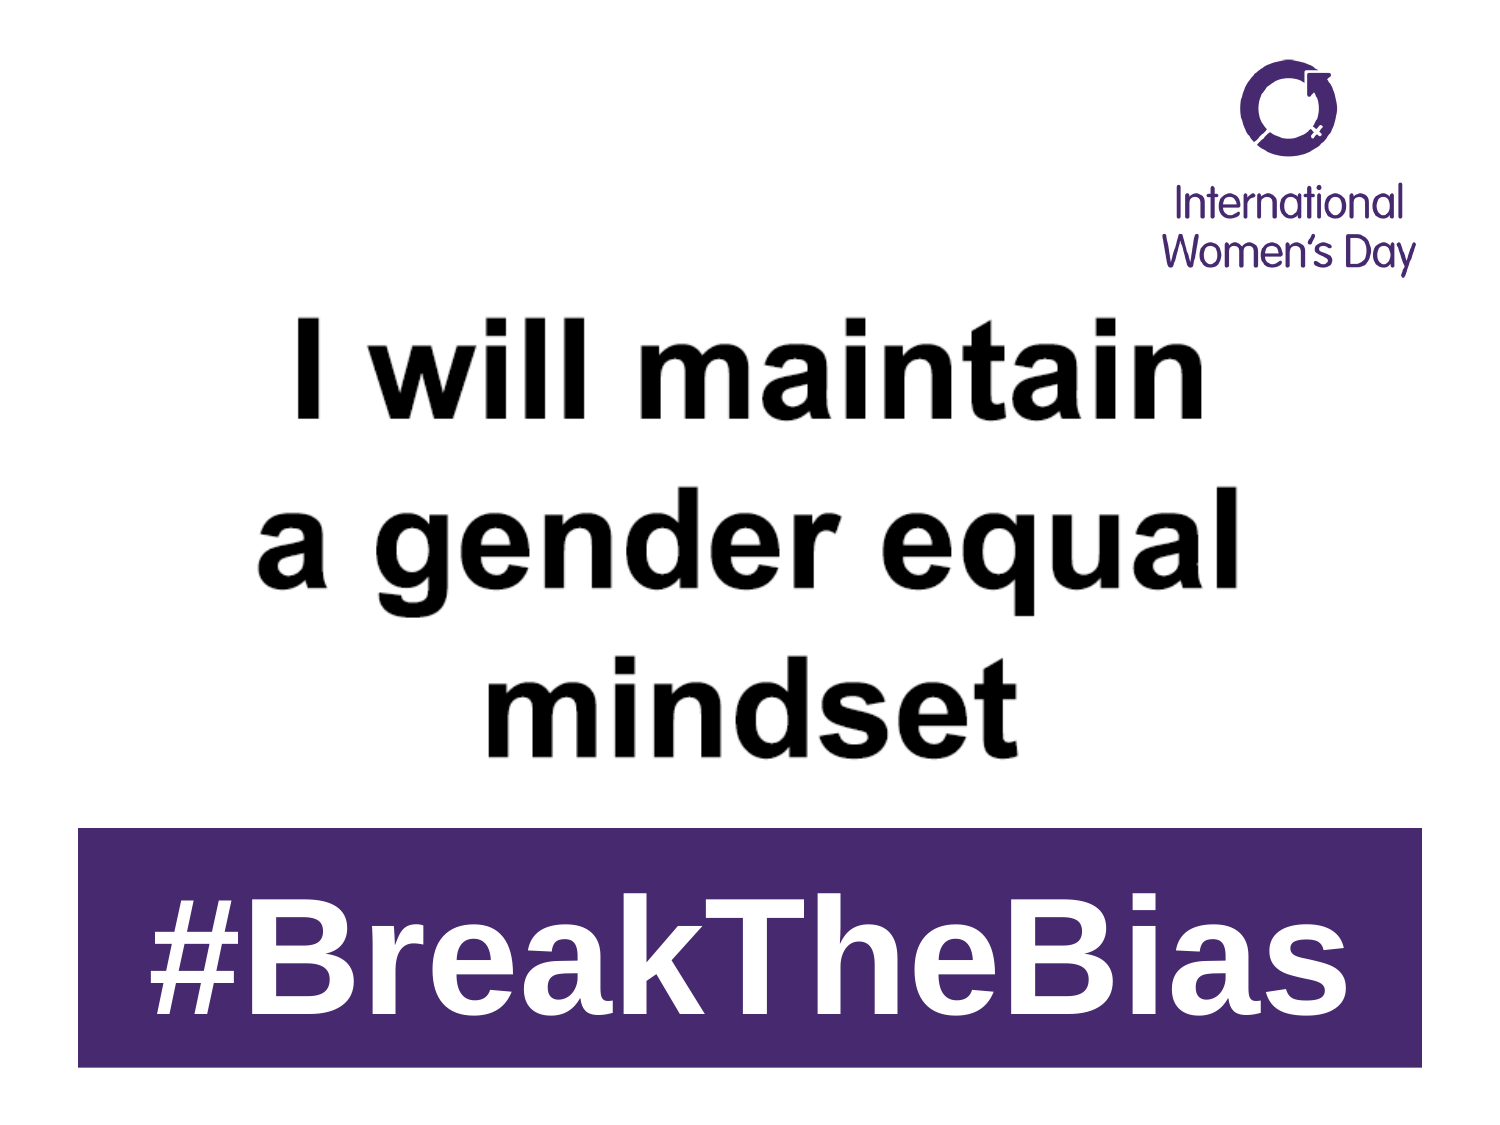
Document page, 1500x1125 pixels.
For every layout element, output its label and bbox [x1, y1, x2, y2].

picture [124, 46, 1424, 823]
